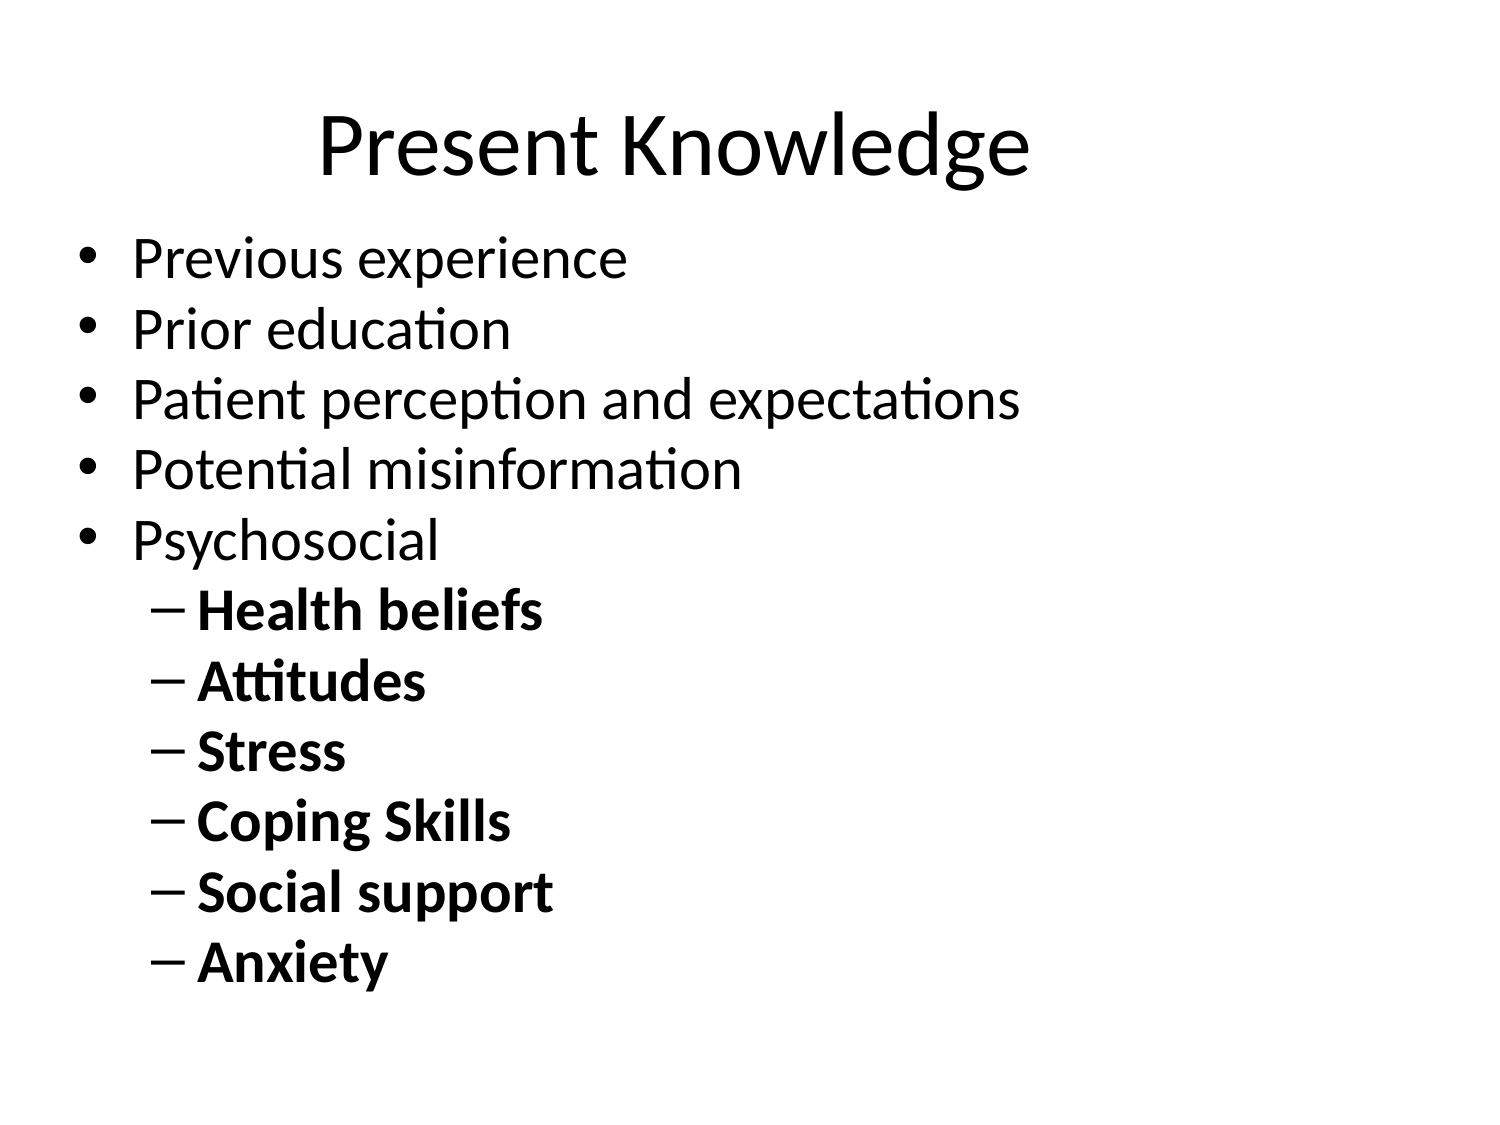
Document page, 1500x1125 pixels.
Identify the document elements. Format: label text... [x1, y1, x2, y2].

list Previous experience Prior education Patient perception and expectations Potential misinformation Psychosocial Health beliefs Attitudes Stress Coping Skills Social support Anxiety [62, 233, 1350, 1005]
title Present Knowledge [0, 45, 1350, 233]
